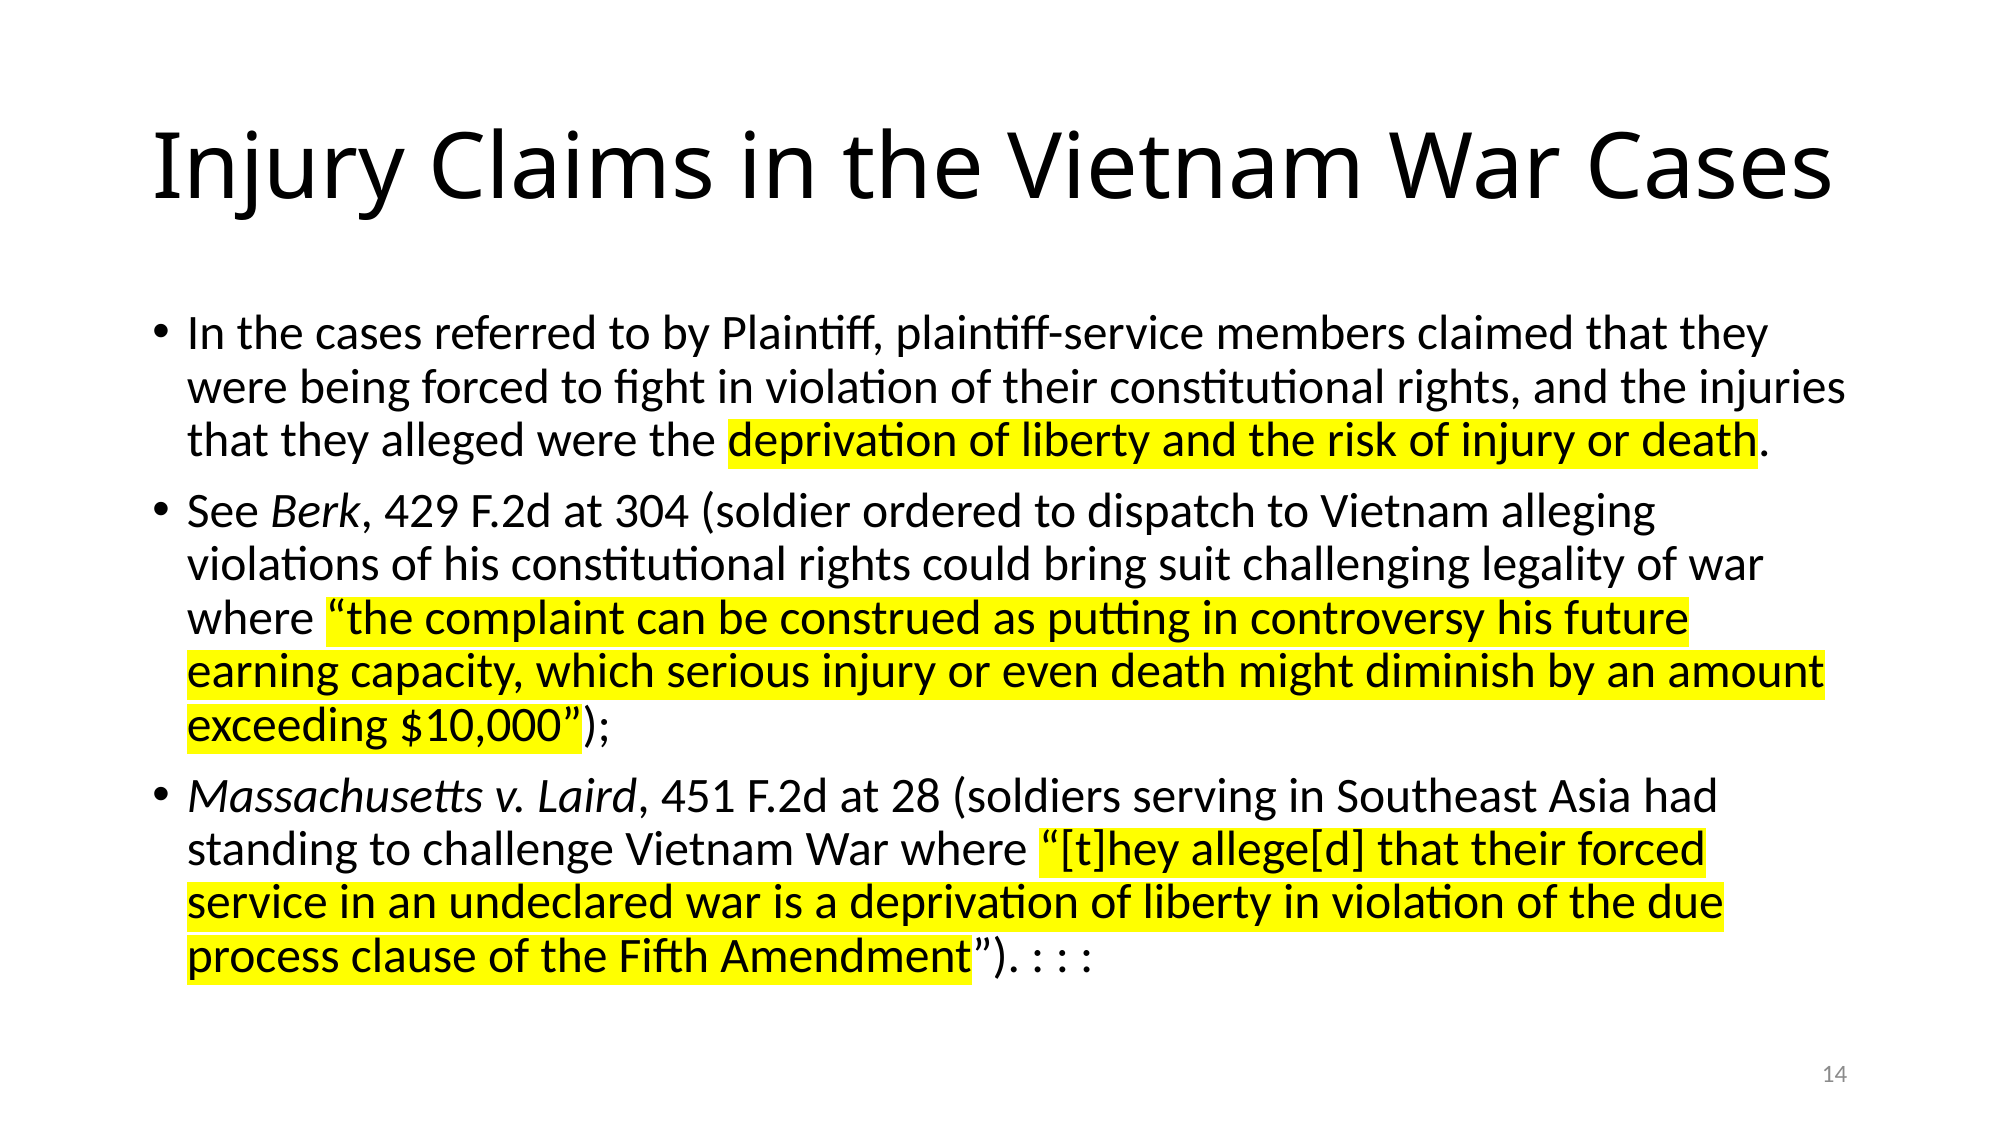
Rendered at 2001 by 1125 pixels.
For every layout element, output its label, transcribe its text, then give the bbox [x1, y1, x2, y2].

slide_number 14 [1412, 1042, 1863, 1103]
title Injury Claims in the Vietnam War Cases [137, 59, 1863, 278]
list In the cases referred to by Plaintiff, plaintiff-service members claimed that they were being forced to fight in violation of their constitutional rights, and the injuries that they alleged were the deprivation of liberty and the risk of injury or death. See Berk, 429 F.2d at 304 (soldier ordered to dispatch to Vietnam alleging violations of his constitutional rights could bring suit challenging legality of war where “the complaint can be construed as putting in controversy his future earning capacity, which serious injury or even death might diminish by an amount exceeding $10,000”); Massachusetts v. Laird, 451 F.2d at 28 (soldiers serving in Southeast Asia had standing to challenge Vietnam War where “[t]hey allege[d] that their forced service in an undeclared war is a deprivation of liberty in violation of the due process clause of the Fifth Amendment”). : : : [137, 299, 1863, 1014]
